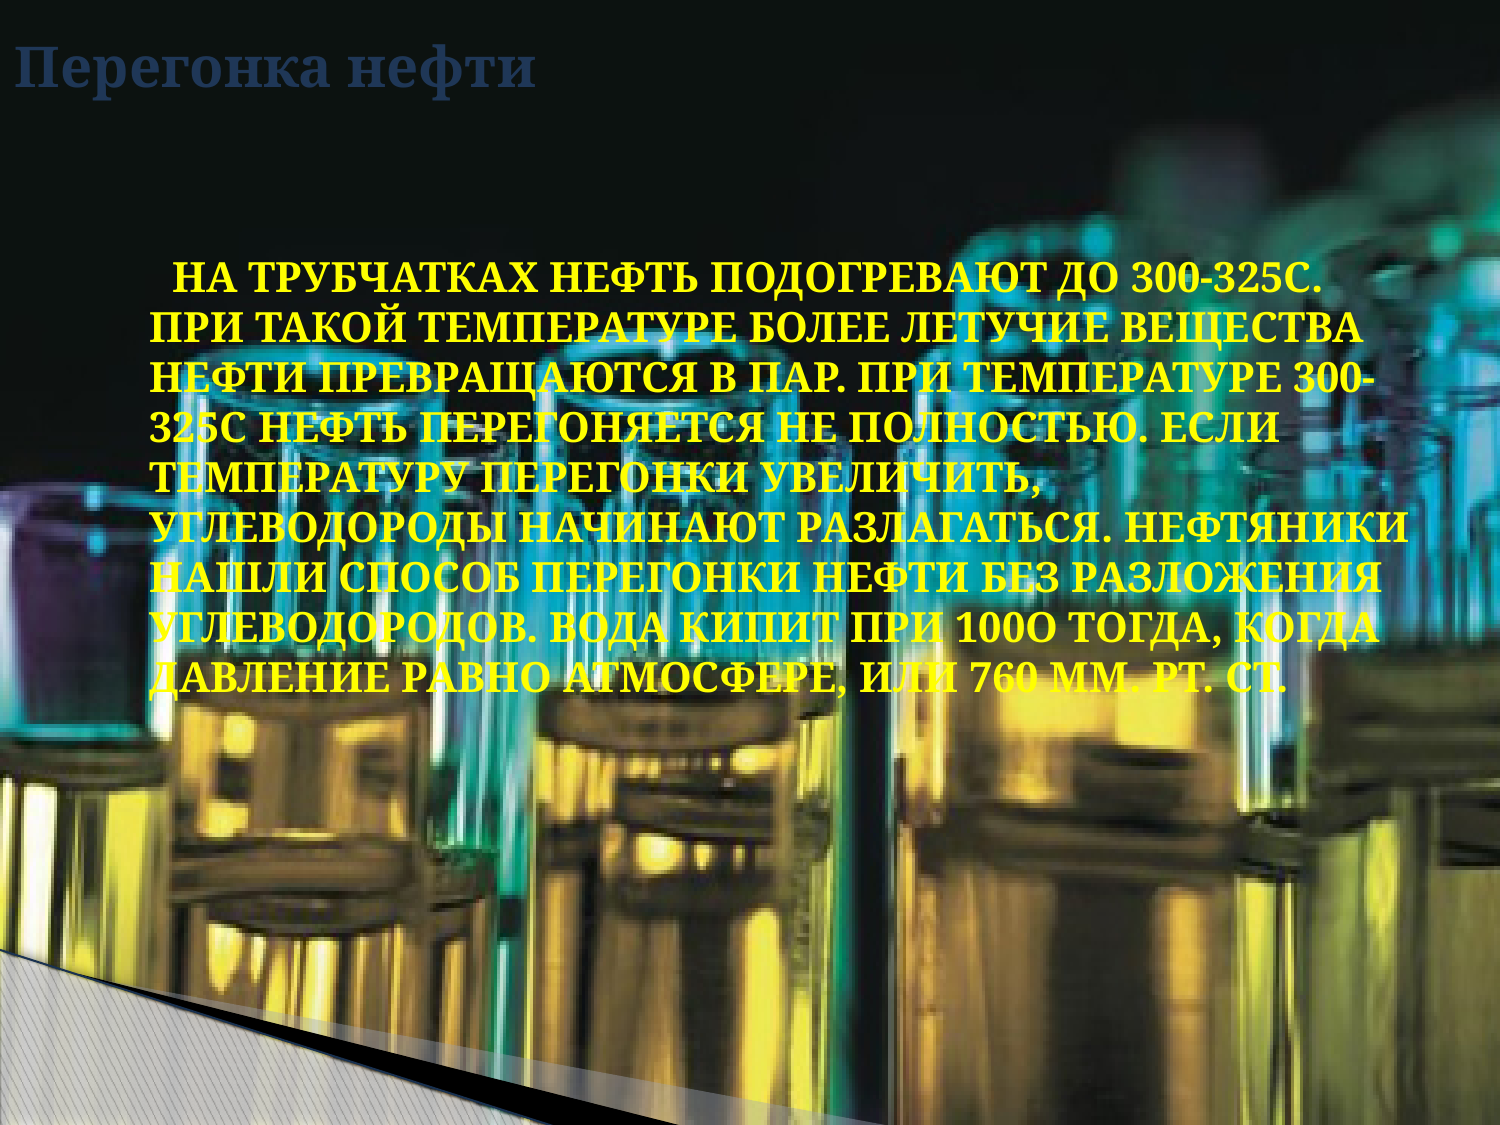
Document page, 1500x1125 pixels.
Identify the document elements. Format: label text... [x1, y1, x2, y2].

title Перегонка нефти [0, 23, 699, 108]
picture [0, 0, 1500, 1125]
list На трубчатках нефть подогревают до 300-325C. При такой температуре более летучие вещества нефти превращаются в пар. При температуре 300-325С нефть перегоняется не полностью. Если температуру перегонки увеличить, углеводороды начинают разлагаться. Нефтяники нашли способ перегонки нефти без разложения углеводородов. Вода кипит при 100о тогда, когда давление равно атмосфере, или 760 мм. рт. ст. [75, 243, 1425, 986]
